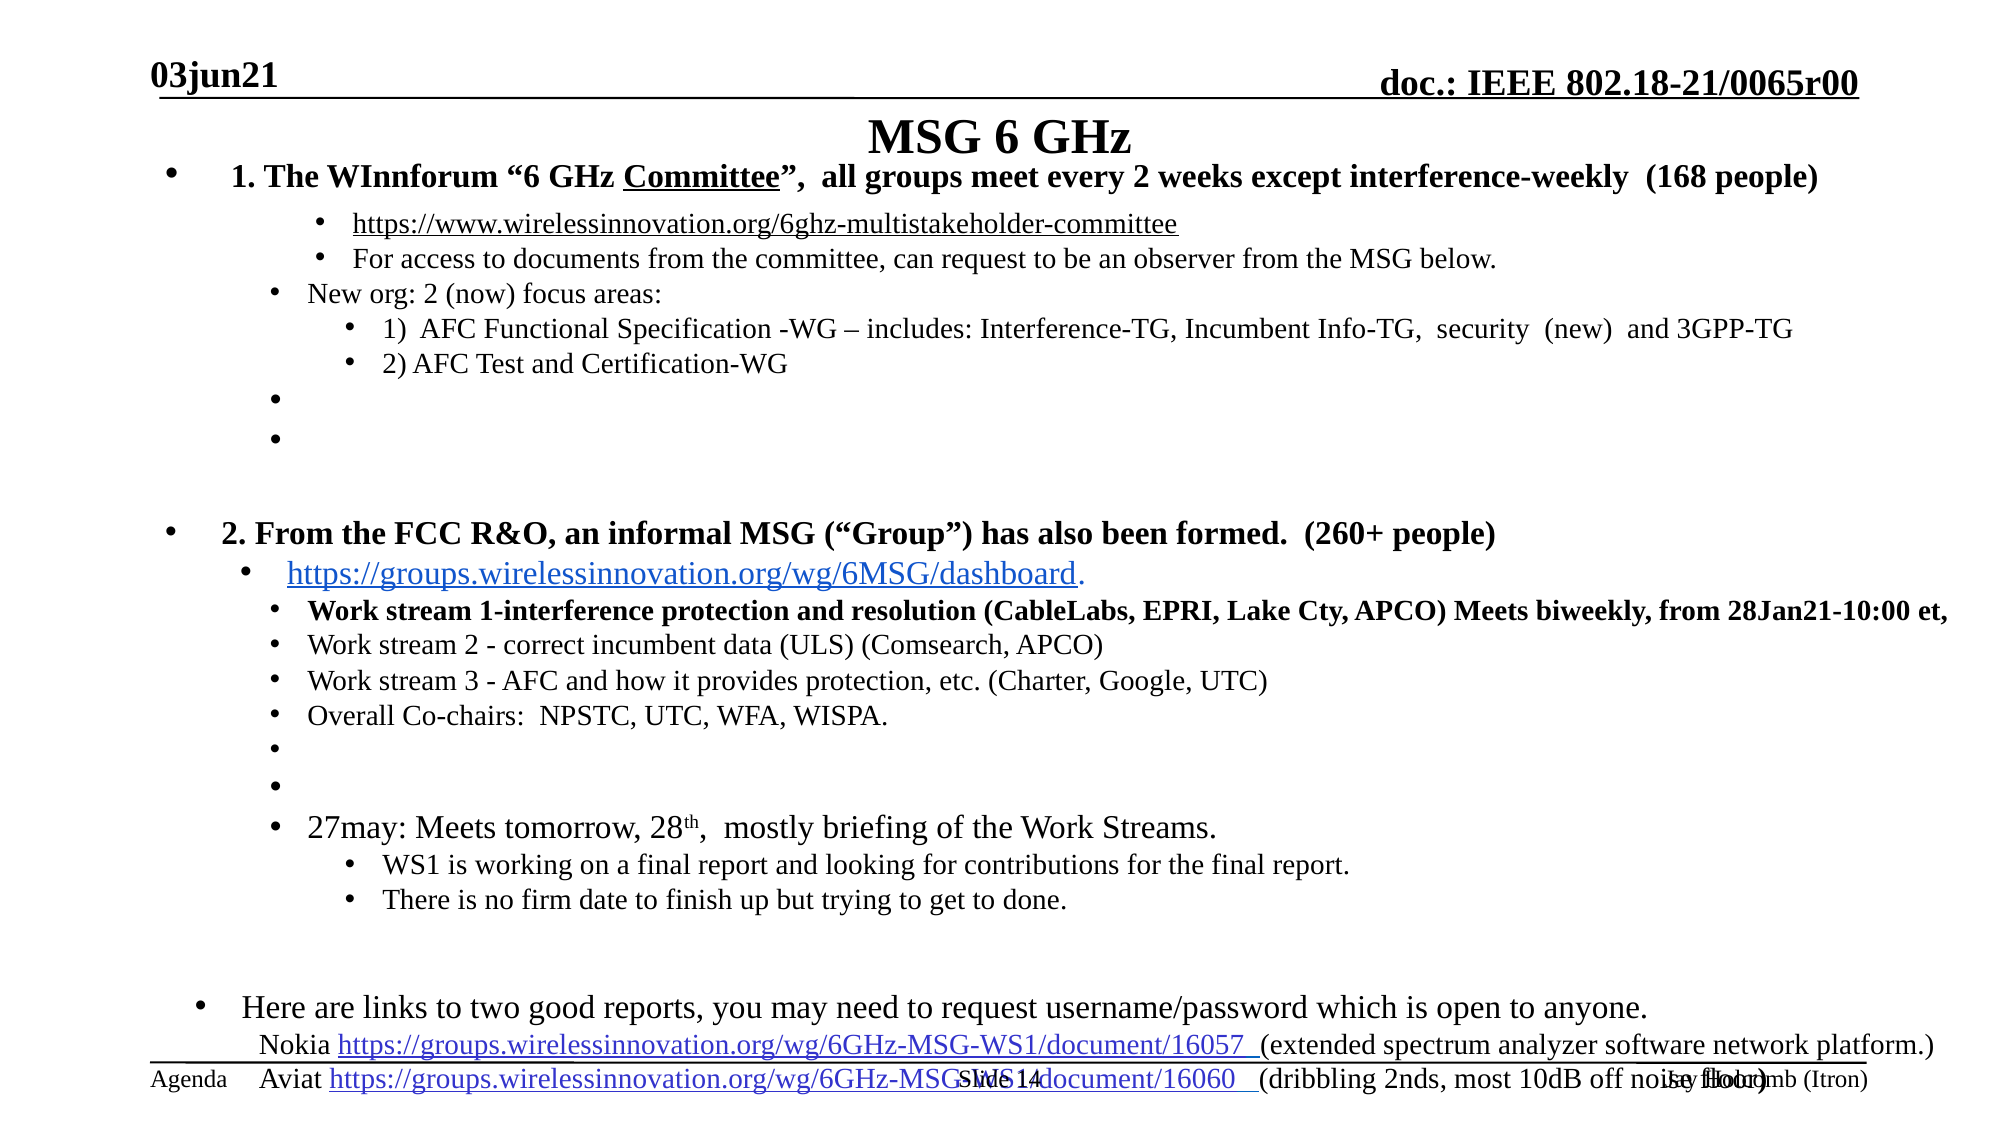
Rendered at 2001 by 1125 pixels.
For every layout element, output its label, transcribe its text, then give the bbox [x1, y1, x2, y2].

footer Jay Holcomb (Itron) [1171, 1061, 1869, 1093]
slide_number Slide 14 [933, 1061, 1067, 1123]
title MSG 6 GHz [362, 95, 1638, 141]
list 1. The WInnforum “6 GHz Committee”, all groups meet every 2 weeks except interference-weekly (168 people) https://www.wirelessinnovation.org/6ghz-multistakeholder-committee For access to documents from the committee, can request to be an observer from the MSG below. New org: 2 (now) focus areas: 1) AFC Functional Specification -WG – includes: Interference-TG, Incumbent Info-TG, security (new) and 3GPP-TG 2) AFC Test and Certification-WG 2. From the FCC R&O, an informal MSG (“Group”) has also been formed. (260+ people) https://groups.wirelessinnovation.org/wg/6MSG/dashboard. Work stream 1-interference protection and resolution (CableLabs, EPRI, Lake Cty, APCO) Meets biweekly, from 28Jan21-10:00 et, Work stream 2 - correct incumbent data (ULS) (Comsearch, APCO) Work stream 3 - AFC and how it provides protection, etc. (Charter, Google, UTC) Overall Co-chairs: NPSTC, UTC, WFA, WISPA. 27may: Meets tomorrow, 28th, mostly briefing of the Work Streams. WS1 is working on a final report and looking for contributions for the final report. There is no firm date to finish up but trying to get to done. Here are links to two good reports, you may need to request username/password which is open to anyone. Nokia https://groups.wirelessinnovation.org/wg/6GHz-MSG-WS1/document/16057 (extended spectrum analyzer software network platform.) Aviat https://groups.wirelessinnovation.org/wg/6GHz-MSG-WS1/document/16060 (dribbling 2nds, most 10dB off noise floor) [149, 141, 1976, 1063]
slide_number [149, 49, 651, 95]
